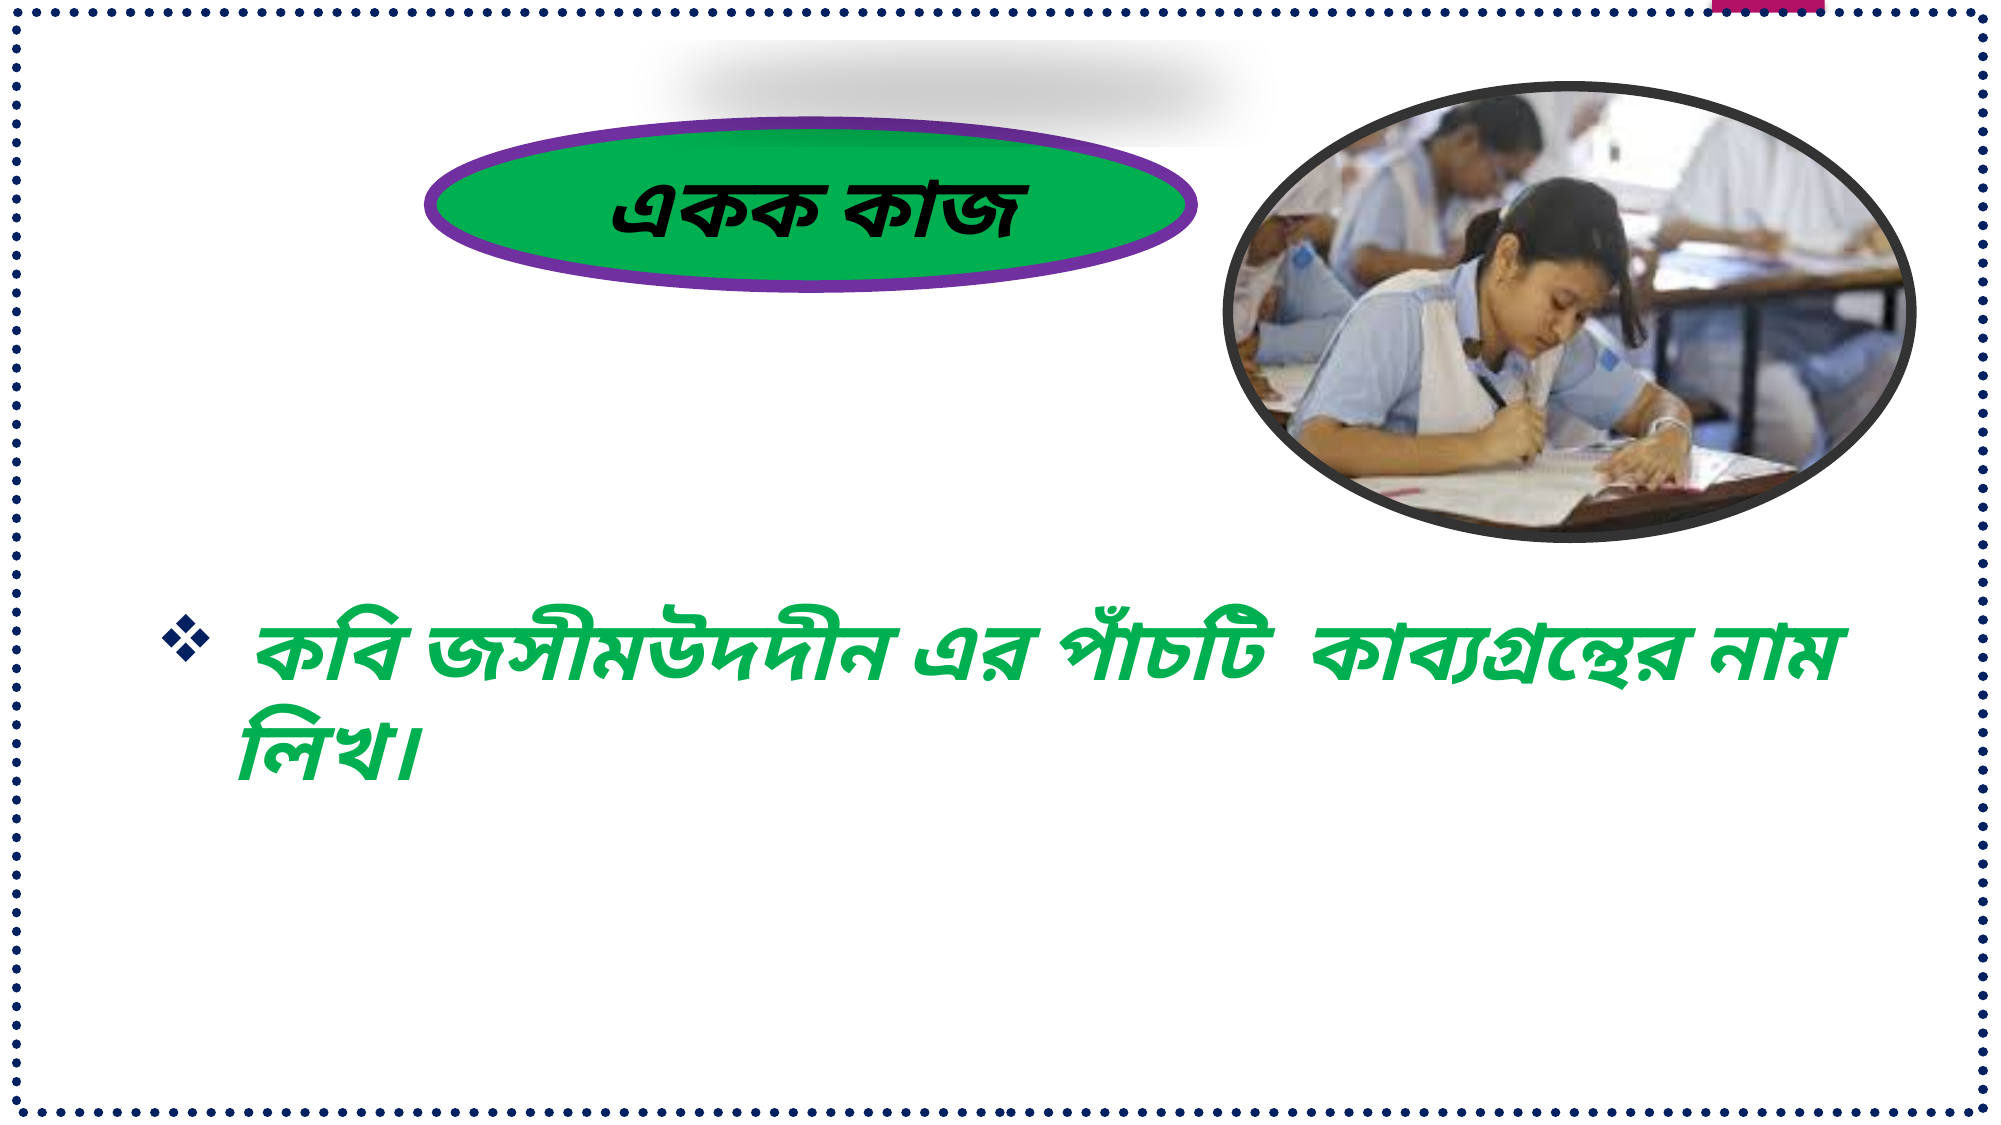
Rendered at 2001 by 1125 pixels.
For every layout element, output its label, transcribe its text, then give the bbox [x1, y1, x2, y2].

picture [1227, 86, 1912, 539]
text_box একক কাজ [428, 126, 1194, 289]
text_box কবি জসীমউদদীন এর পাঁচটি কাব্যগ্রন্থের নাম লিখ। [141, 589, 1912, 805]
